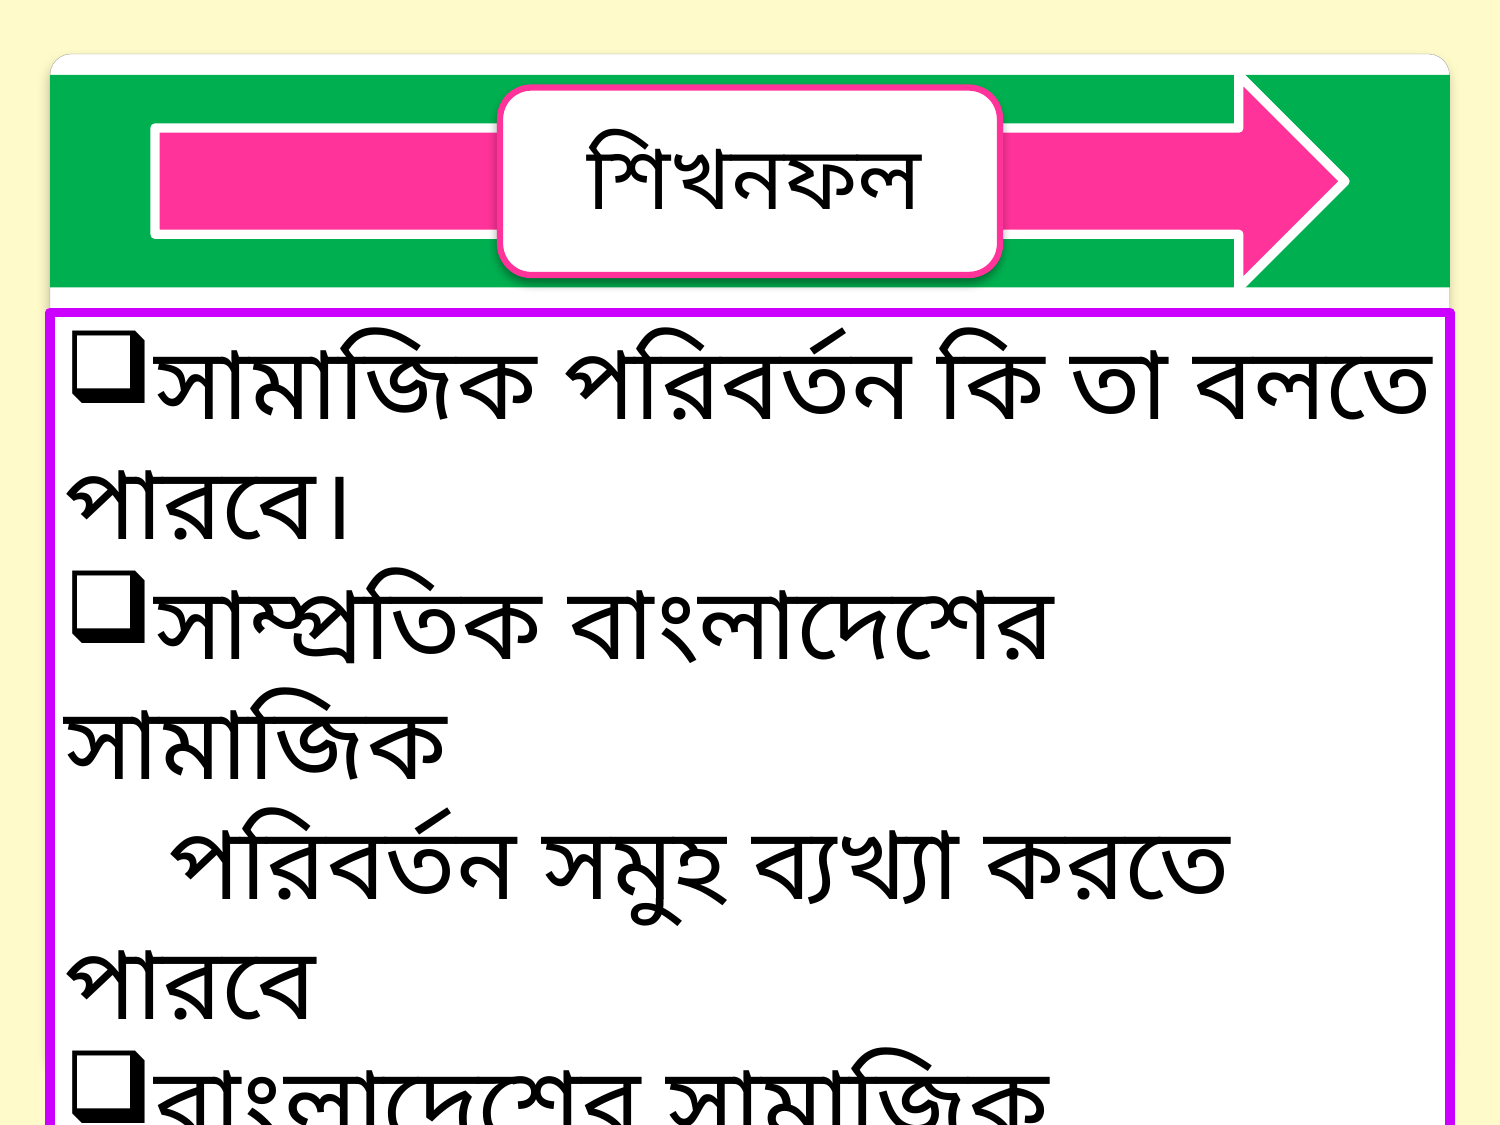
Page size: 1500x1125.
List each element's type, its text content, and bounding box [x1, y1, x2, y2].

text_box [49, 74, 1451, 288]
text_box সামাজিক পরিবর্তন কি তা বলতে পারবে। সাম্প্রতিক বাংলাদেশের সামাজিক পরিবর্তন সমুহ ব্যখ্যা করতে পারবে বাংলাদেশের সামাজিক পরিবর্তনের কারণ বা উপাদান বিশ্লেষণ করতে পারবে। [50, 312, 1450, 1125]
